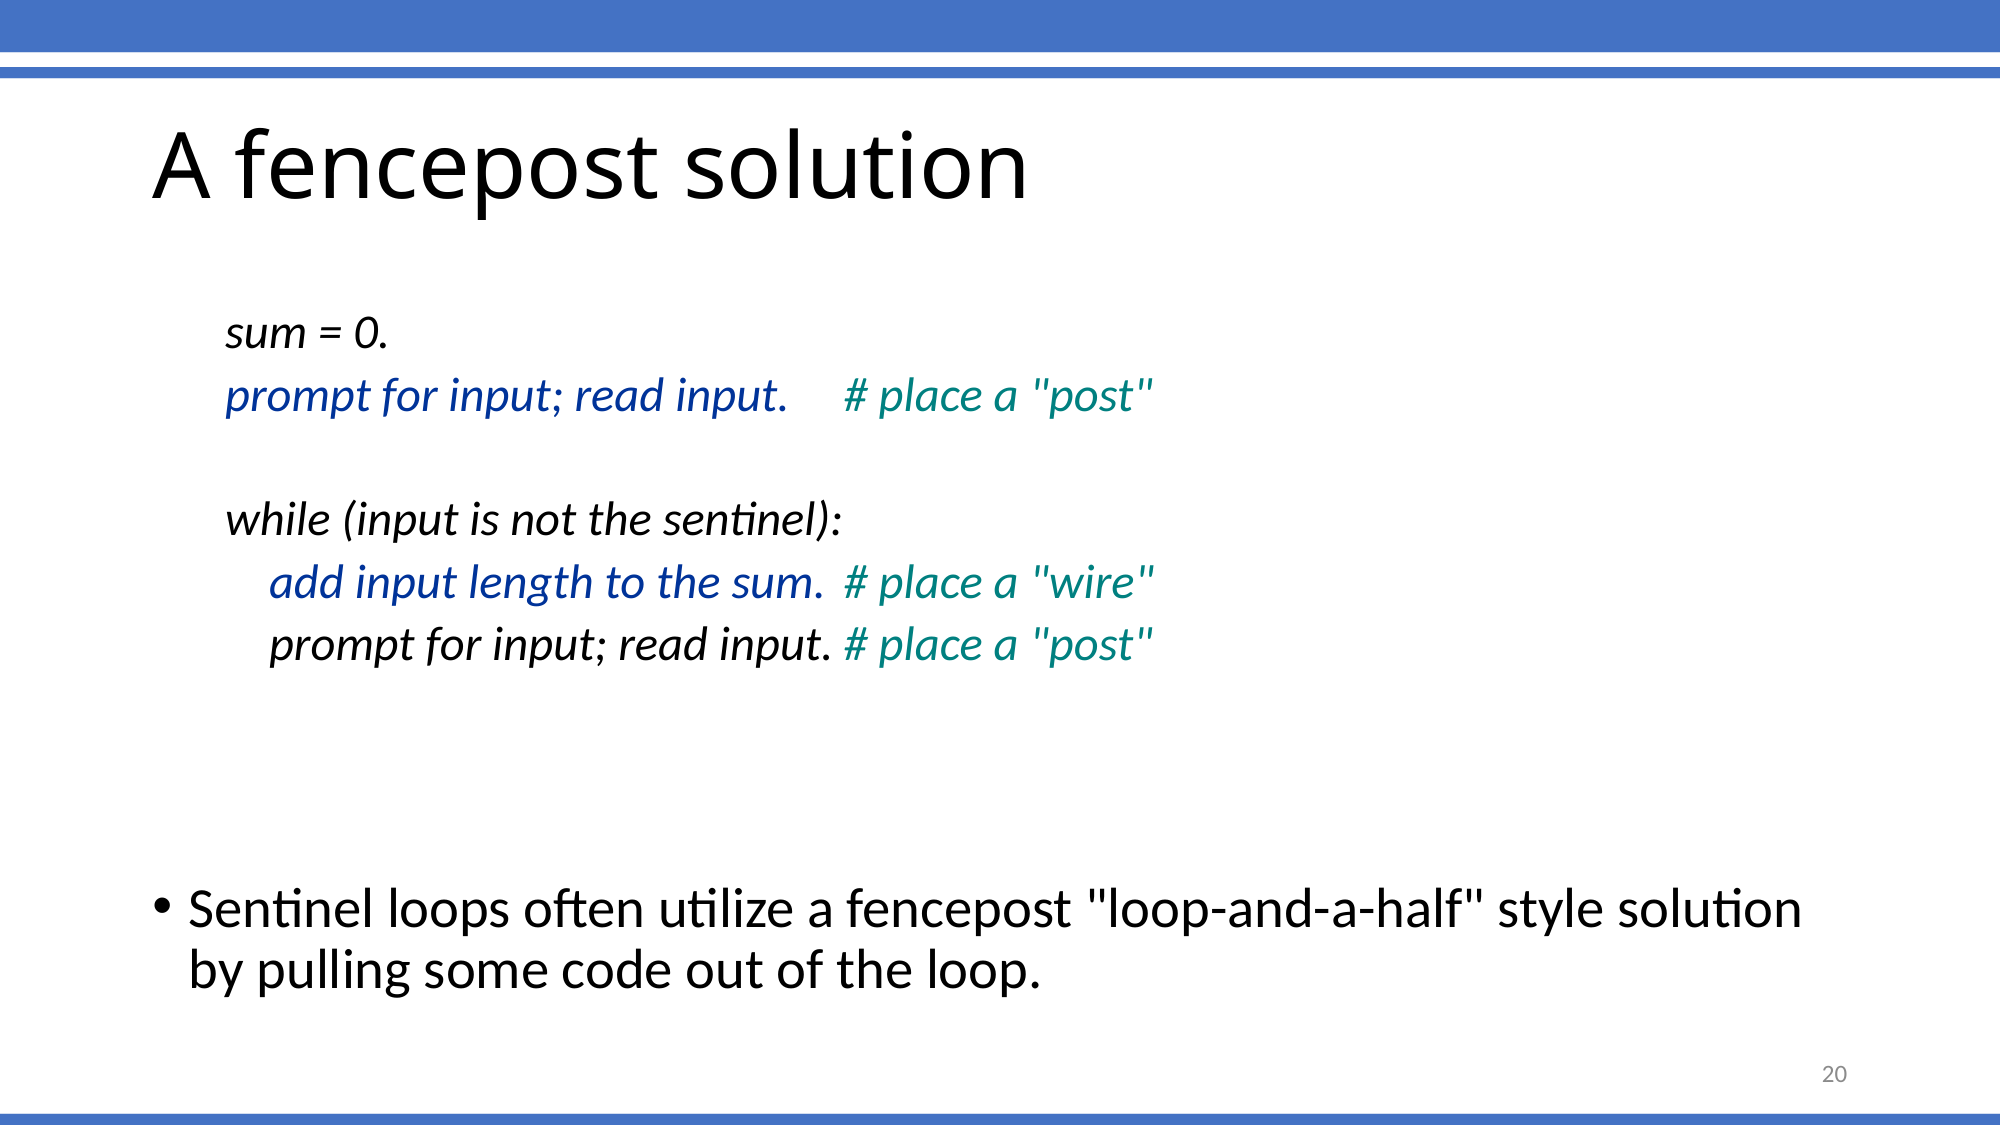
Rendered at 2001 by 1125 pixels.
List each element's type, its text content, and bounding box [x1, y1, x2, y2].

list sum = 0. prompt for input; read input. # place a "post" while (input is not the sentinel): add input length to the sum. # place a "wire" prompt for input; read input. # place a "post" Sentinel loops often utilize a fencepost "loop-and-a-half" style solution by pulling some code out of the loop. [137, 299, 1863, 1014]
slide_number 20 [1412, 1042, 1863, 1103]
title A fencepost solution [137, 59, 1863, 278]
